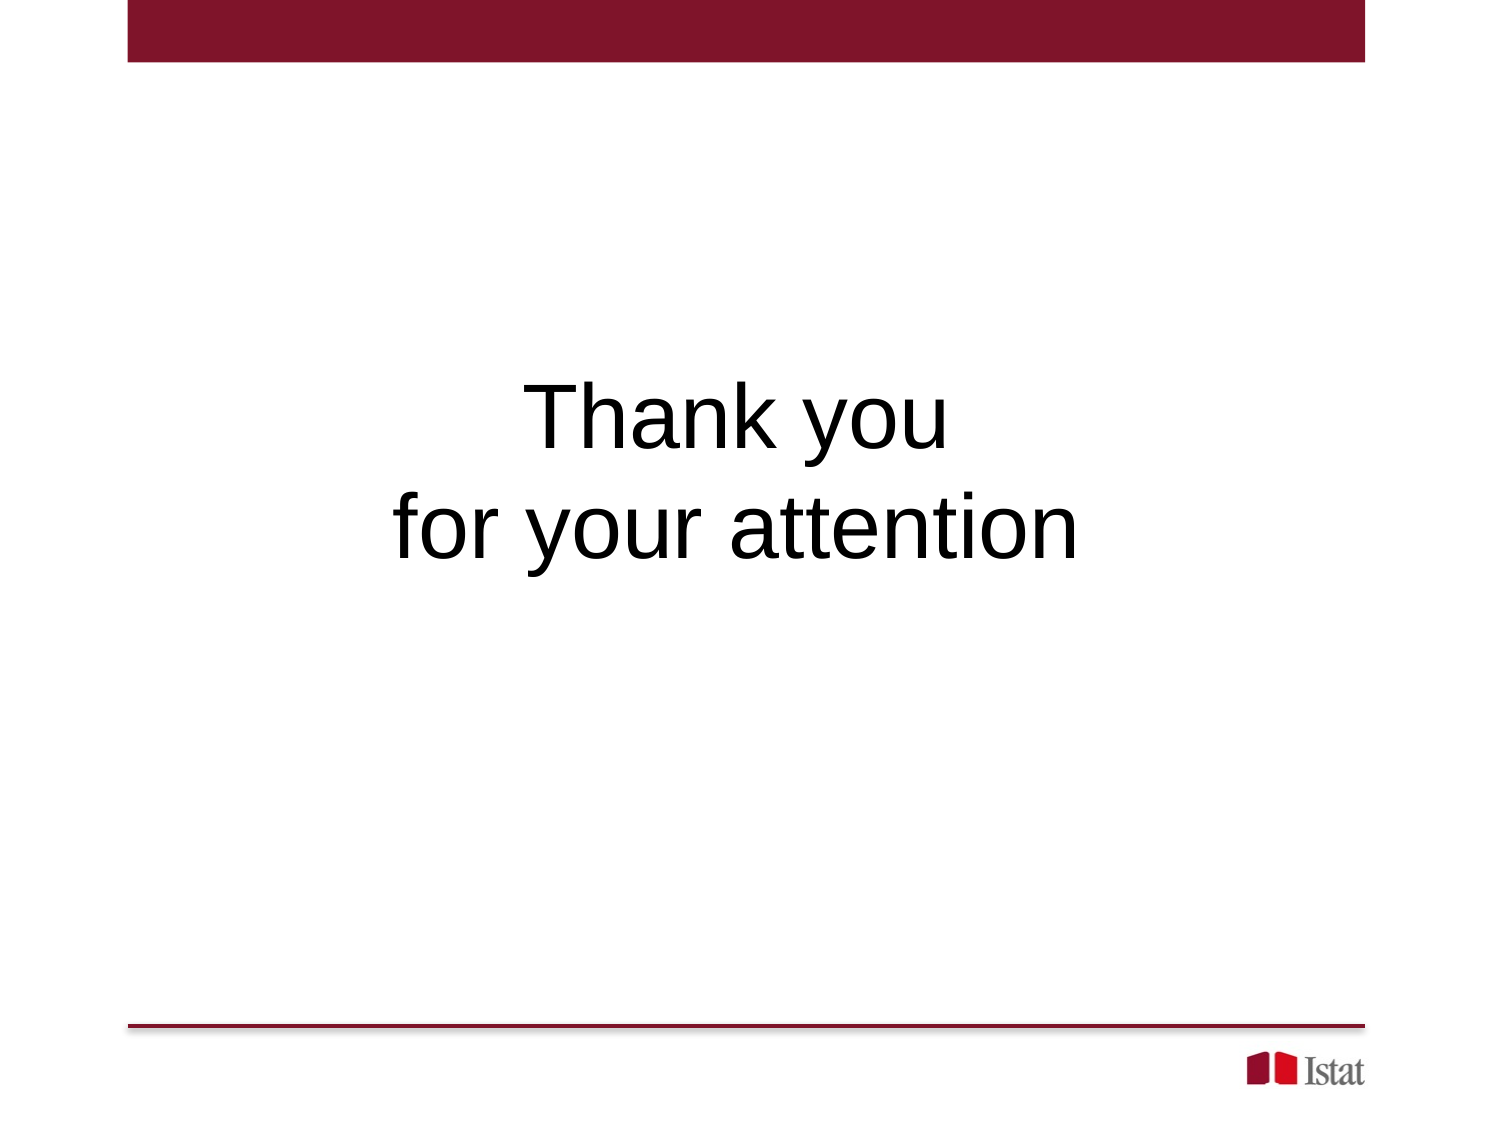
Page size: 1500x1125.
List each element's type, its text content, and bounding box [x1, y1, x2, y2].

title Thank you for your attention [112, 349, 1388, 591]
picture [1239, 1041, 1373, 1096]
